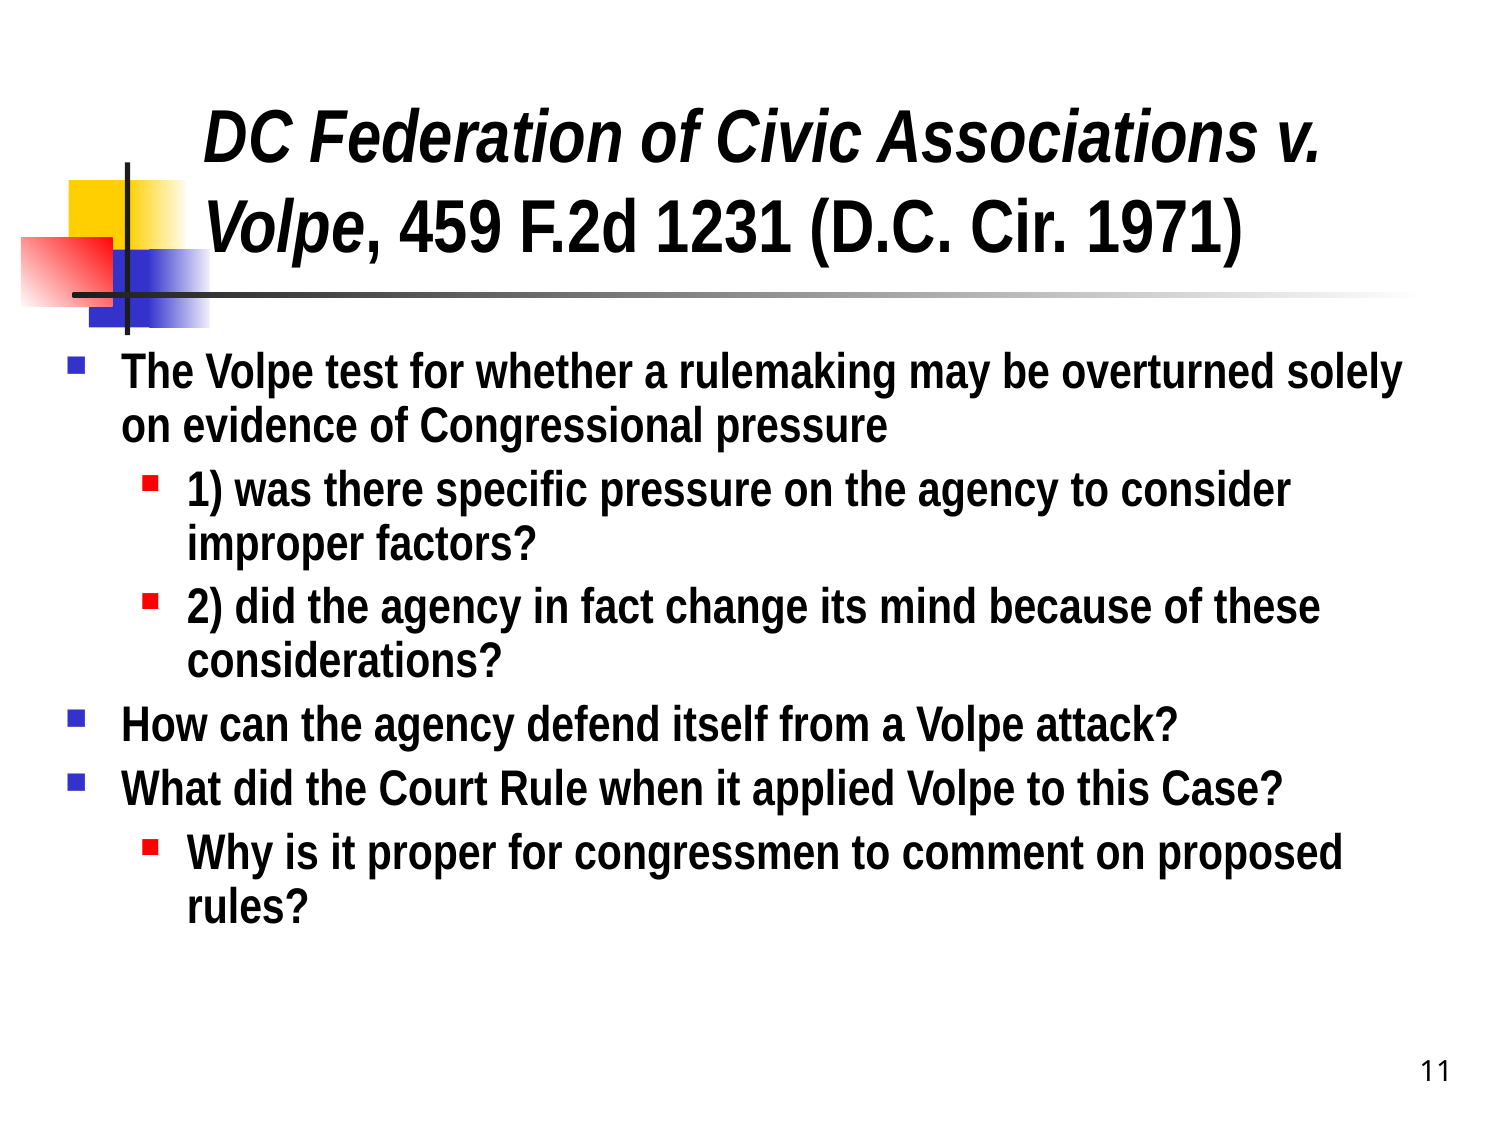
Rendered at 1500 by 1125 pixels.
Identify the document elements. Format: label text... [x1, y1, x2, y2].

list The Volpe test for whether a rulemaking may be overturned solely on evidence of Congressional pressure 1) was there specific pressure on the agency to consider improper factors? 2) did the agency in fact change its mind because of these considerations? How can the agency defend itself from a Volpe attack? What did the Court Rule when it applied Volpe to this Case? Why is it proper for congressmen to comment on proposed rules? [50, 337, 1425, 1088]
slide_number 11 [1155, 1024, 1468, 1100]
title DC Federation of Civic Associations v. Volpe, 459 F.2d 1231 (D.C. Cir. 1971) [188, 35, 1468, 275]
